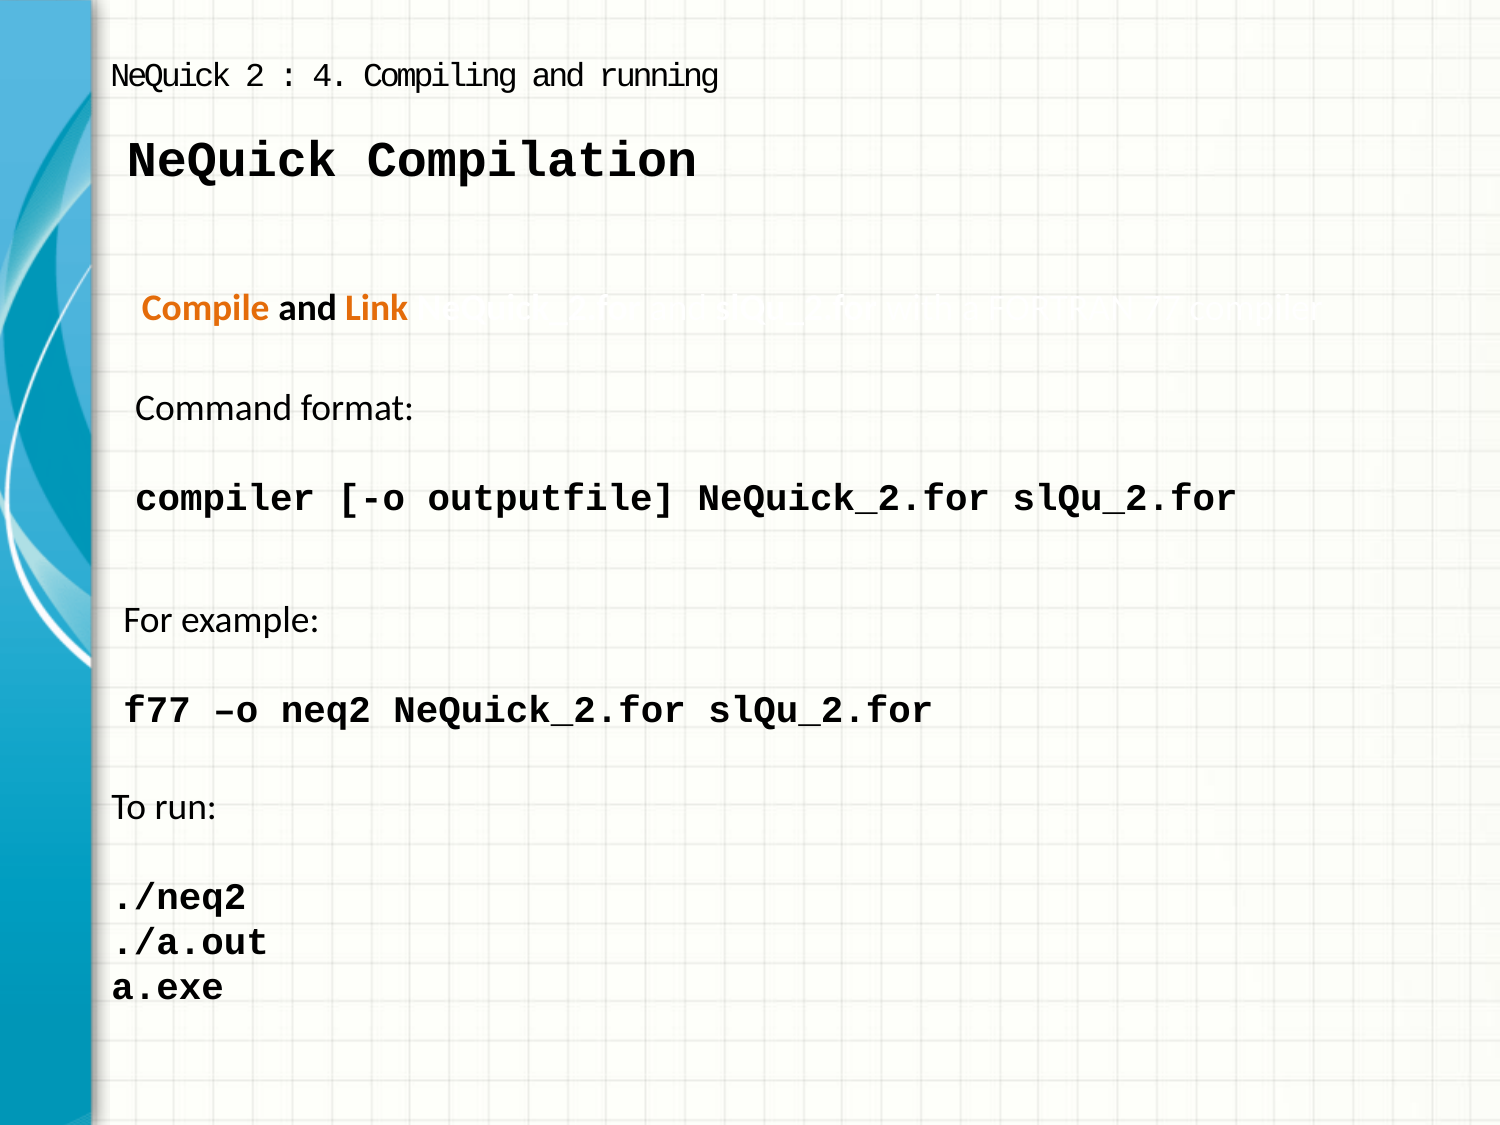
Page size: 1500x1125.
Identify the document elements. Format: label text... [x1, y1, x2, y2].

picture [0, 0, 1500, 1125]
text_box NeQuick 2 : 4. Compiling and running [95, 45, 736, 142]
text_box Compile and Link NeQuick_2.for and slQu_2.for with a FORTRAN 77 compiler [127, 274, 1339, 381]
text_box NeQuick Compilation [112, 90, 750, 223]
text_box To run: ./neq2 ./a.out a.exe [96, 774, 1046, 1016]
text_box For example: f77 –o neq2 NeQuick_2.for slQu_2.for [108, 587, 1057, 738]
text_box Command format: compiler [-o outputfile] NeQuick_2.for slQu_2.for [120, 374, 1258, 526]
